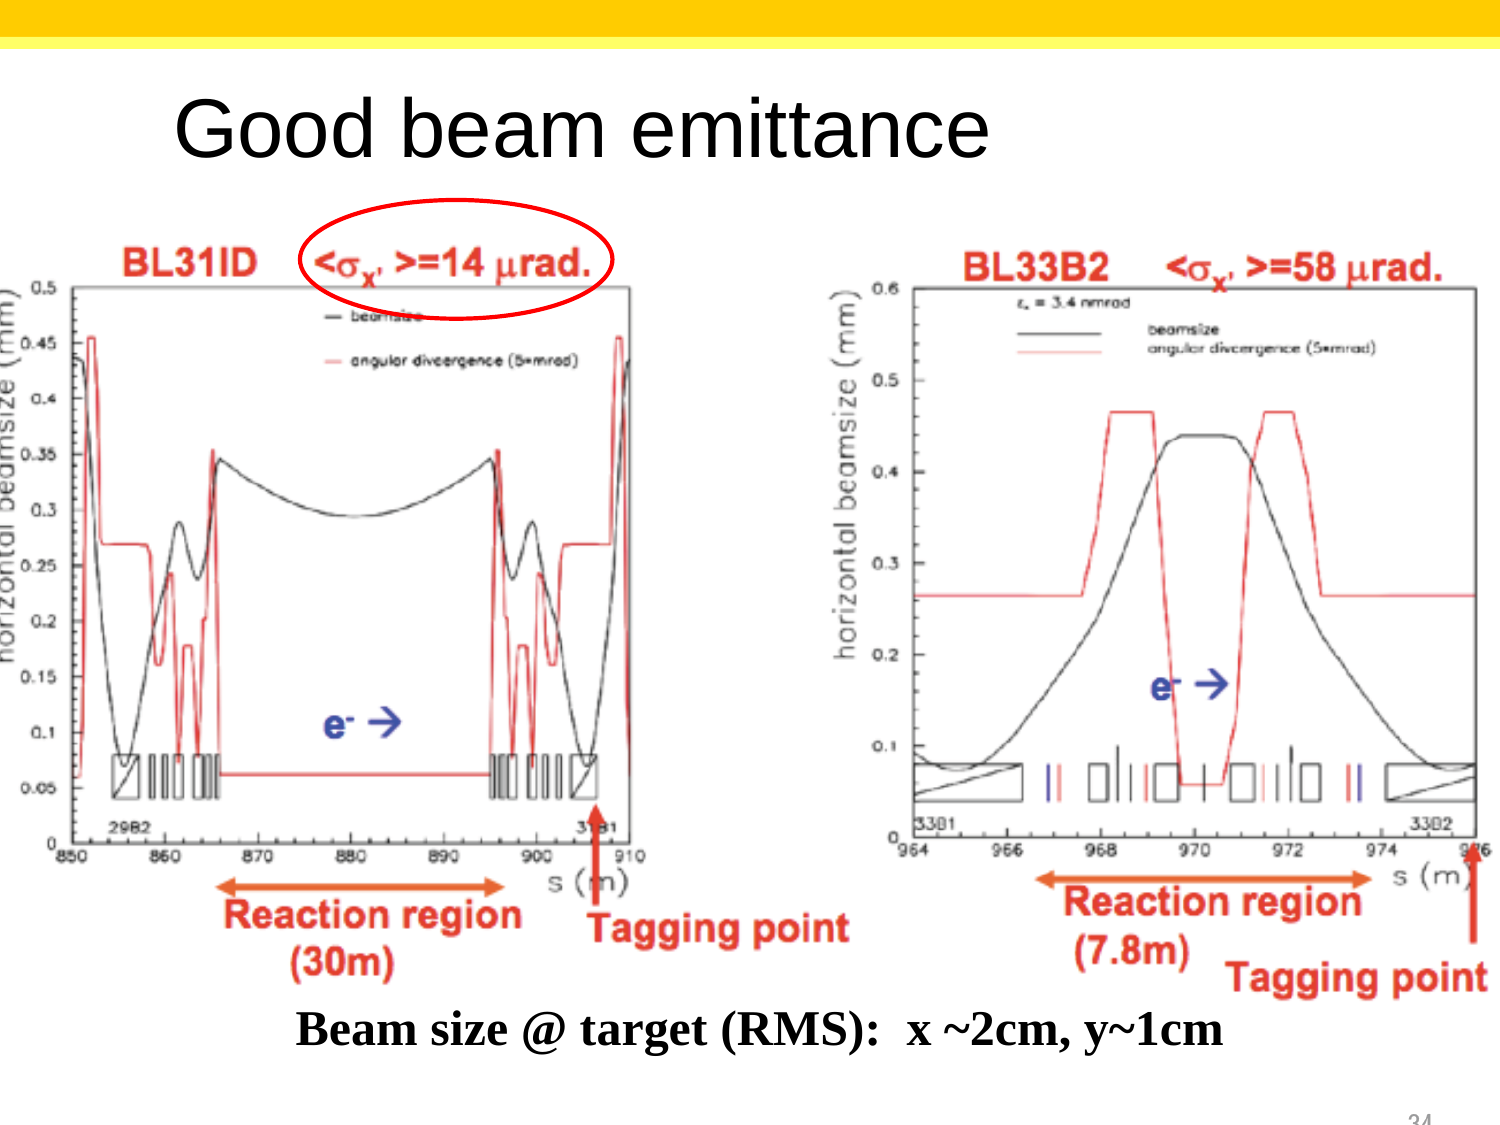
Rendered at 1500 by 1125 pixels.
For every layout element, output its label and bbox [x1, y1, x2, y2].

text_box [0, 49, 1500, 1125]
